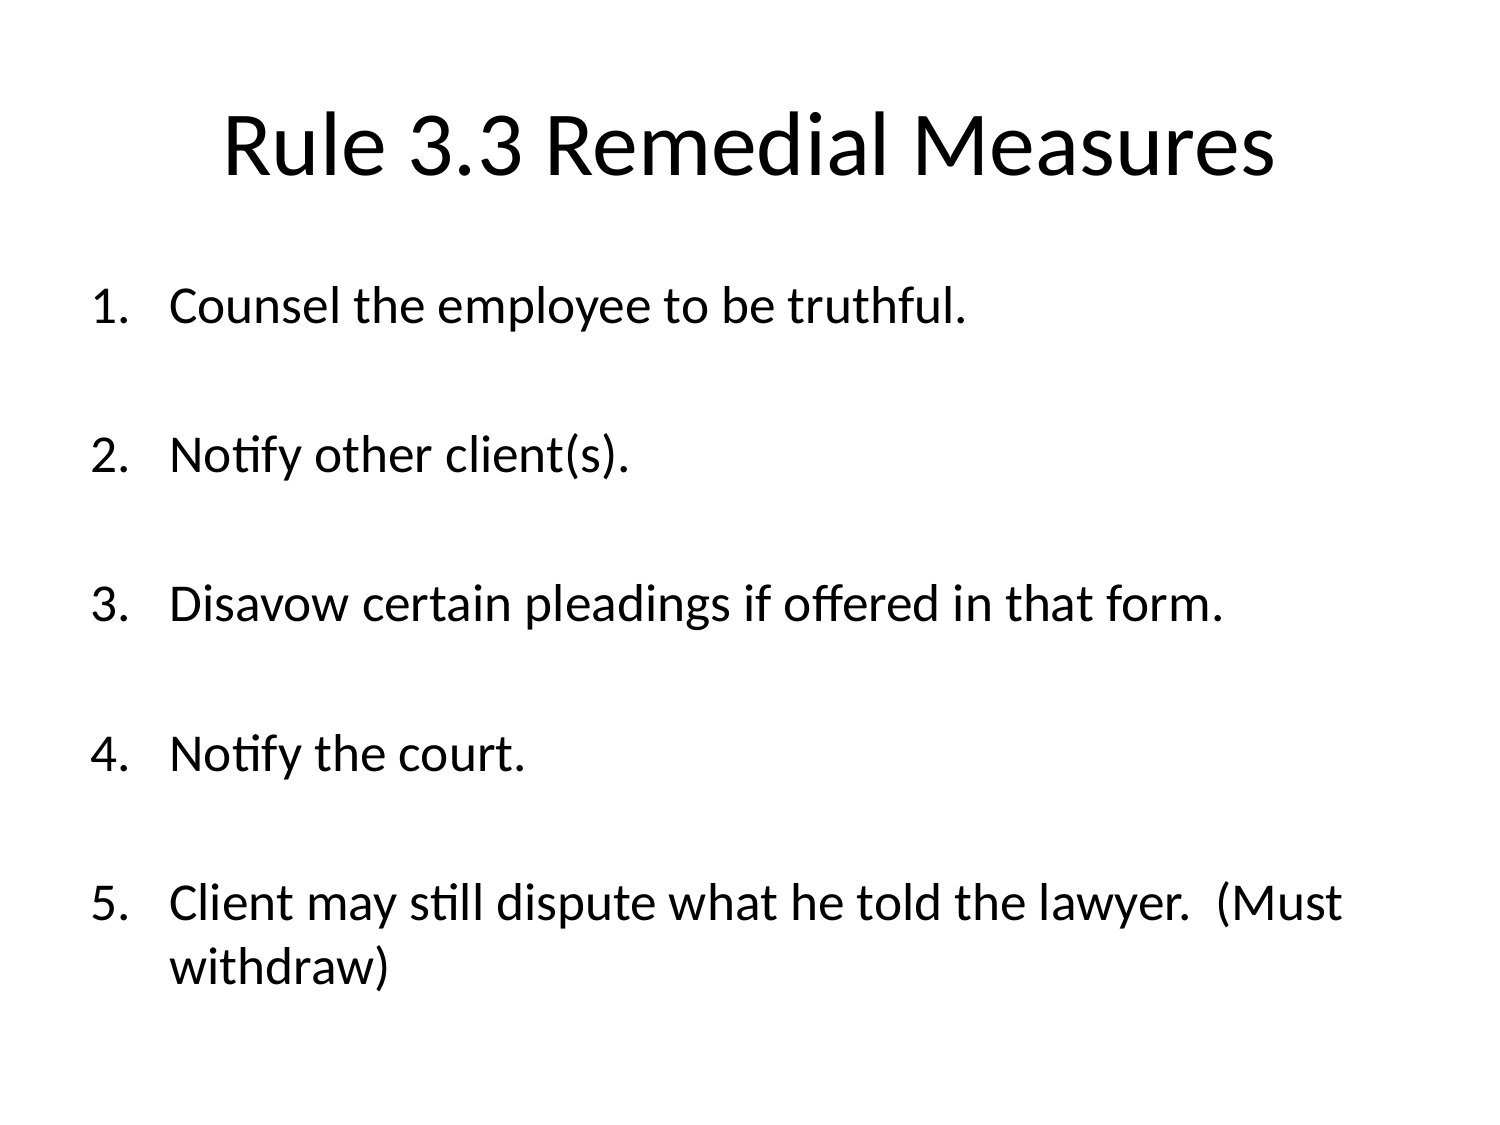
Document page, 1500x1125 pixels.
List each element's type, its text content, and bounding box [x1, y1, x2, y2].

title Rule 3.3 Remedial Measures [75, 45, 1425, 233]
list Counsel the employee to be truthful. Notify other client(s). Disavow certain pleadings if offered in that form. Notify the court. Client may still dispute what he told the lawyer. (Must withdraw) [75, 262, 1425, 1005]
